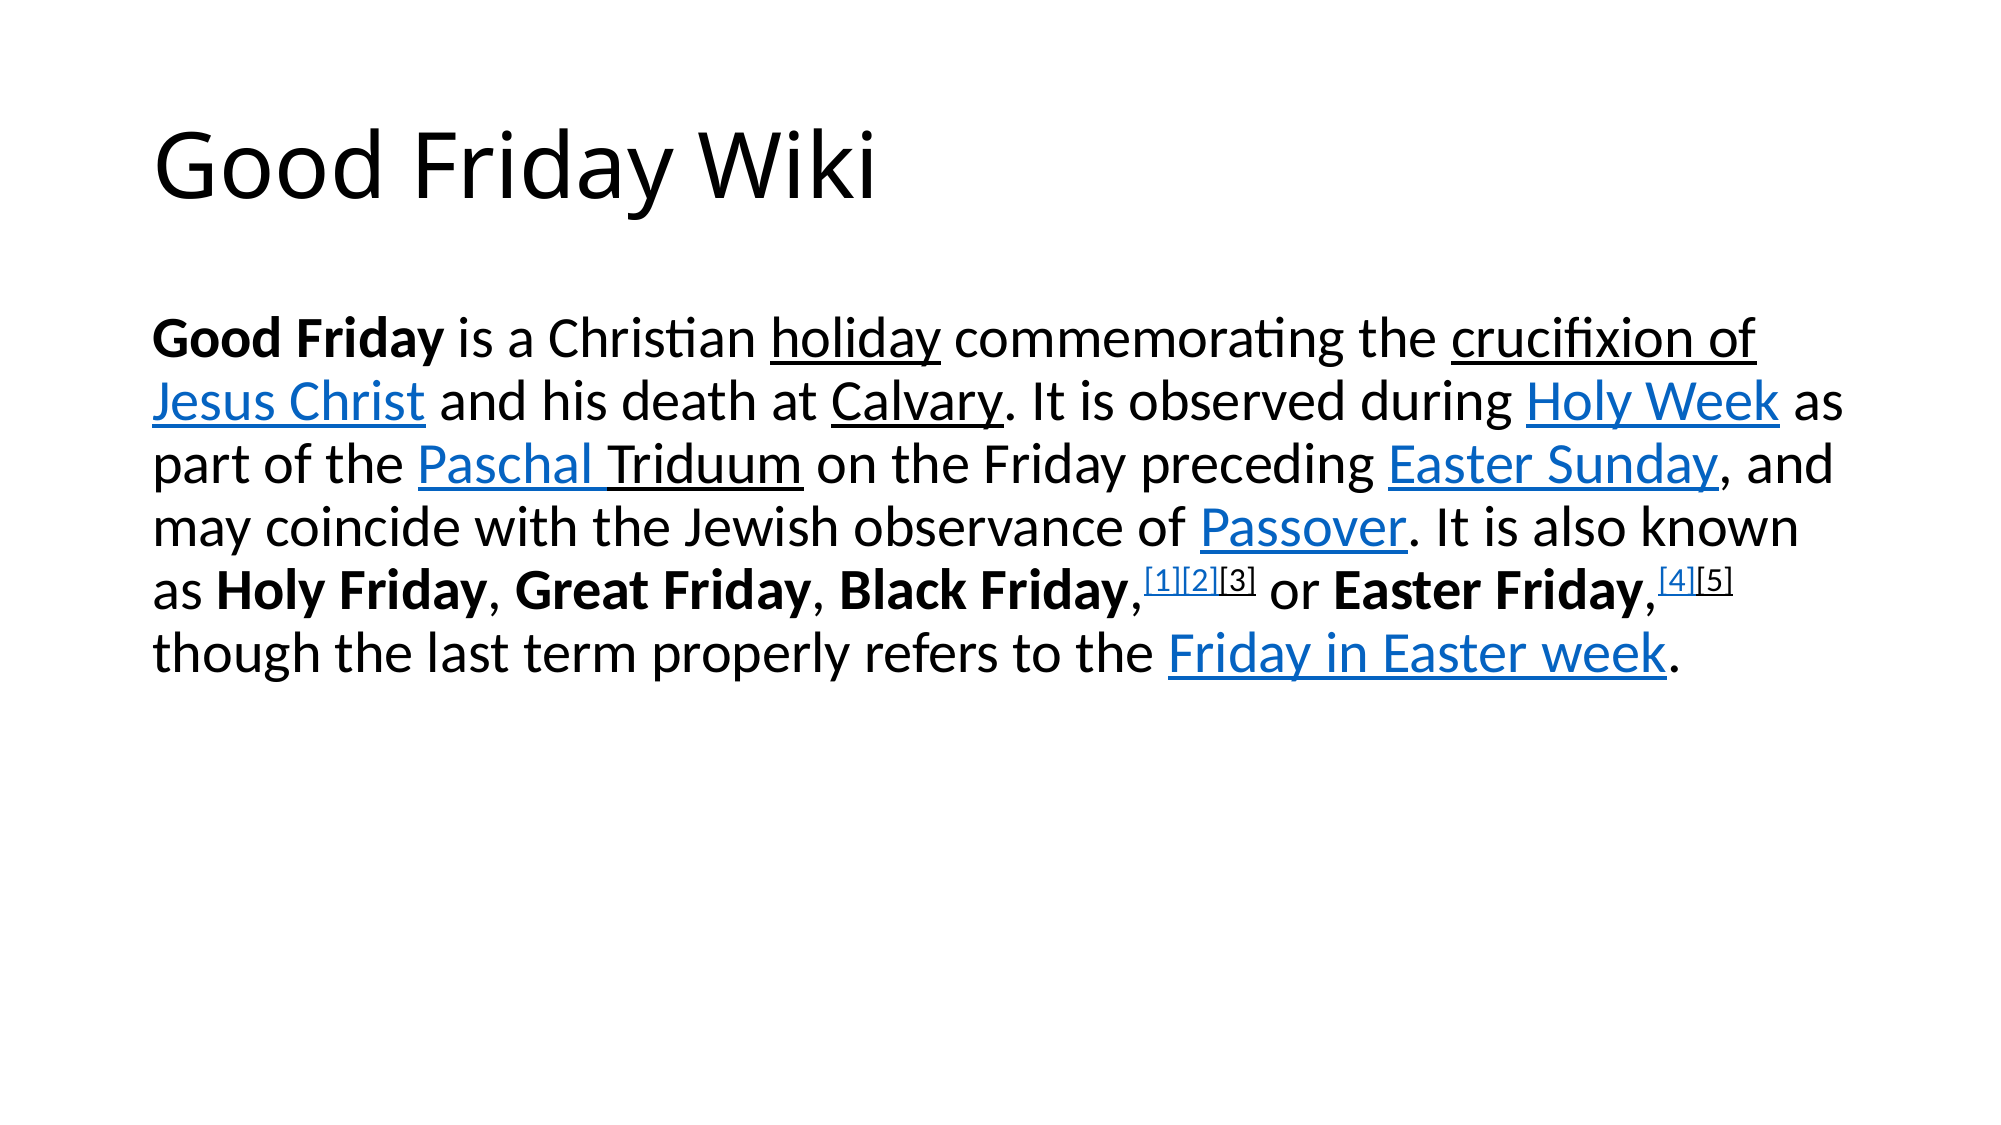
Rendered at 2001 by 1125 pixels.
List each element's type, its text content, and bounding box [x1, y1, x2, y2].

list Good Friday is a Christian holiday commemorating the crucifixion of Jesus Christ and his death at Calvary. It is observed during Holy Week as part of the Paschal Triduum on the Friday preceding Easter Sunday, and may coincide with the Jewish observance of Passover. It is also known as Holy Friday, Great Friday, Black Friday,[1][2][3] or Easter Friday,[4][5] though the last term properly refers to the Friday in Easter week. [137, 299, 1863, 1014]
title Good Friday Wiki [137, 59, 1863, 278]
